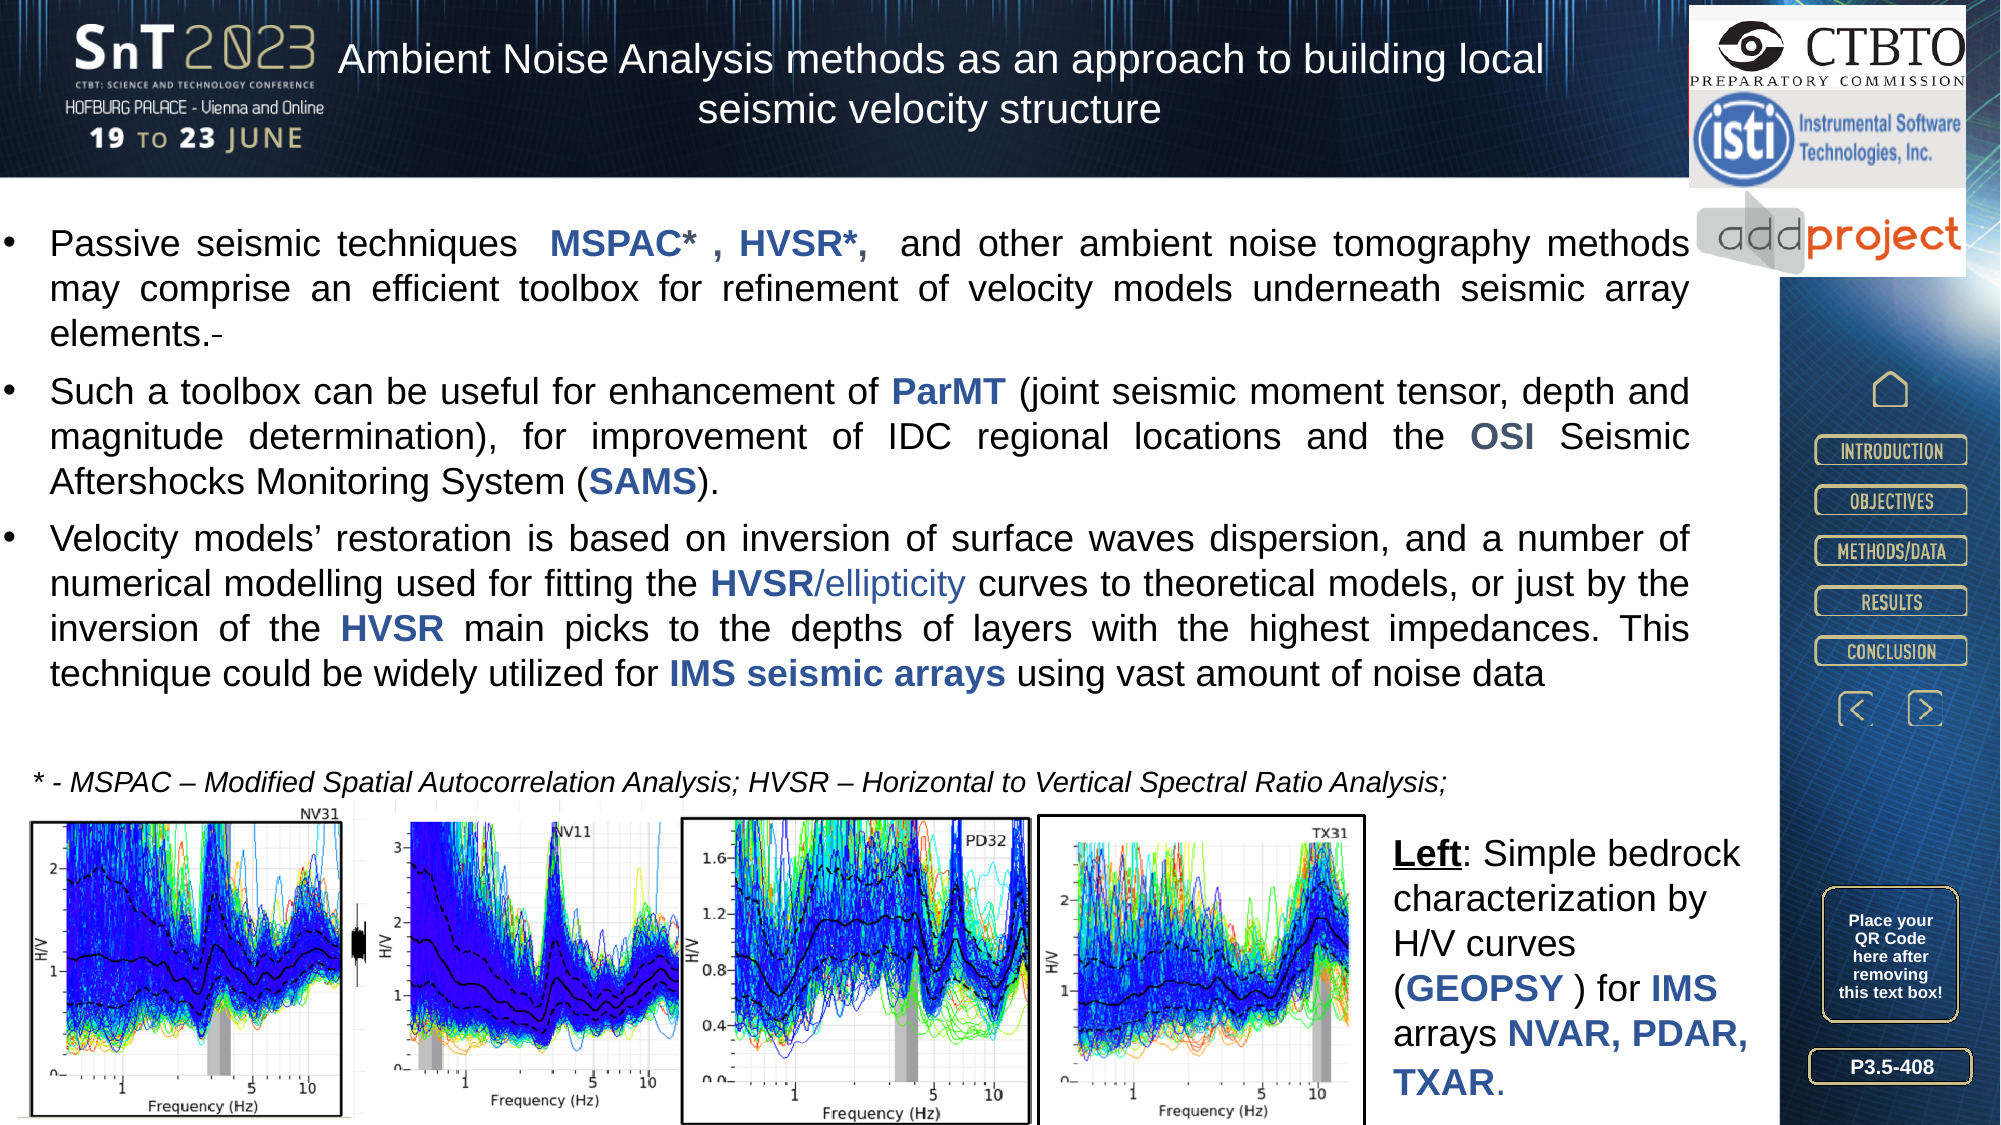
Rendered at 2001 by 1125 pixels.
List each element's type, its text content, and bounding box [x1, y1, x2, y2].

text_box Passive seismic techniques MSPAC* , HVSR*, and other ambient noise tomography methods may comprise an efficient toolbox for refinement of velocity models underneath seismic array elements. Such a toolbox can be useful for enhancement of ParMT (joint seismic moment tensor, depth and magnitude determination), for improvement of IDC regional locations and the OSI Seismic Aftershocks Monitoring System (SAMS). Velocity models’ restoration is based on inversion of surface waves dispersion, and a number of numerical modelling used for fitting the HVSR/ellipticity curves to theoretical models, or just by the inversion of the HVSR main picks to the depths of layers with the highest impedances. This technique could be widely utilized for IMS seismic arrays using vast amount of noise data [0, 211, 1706, 702]
picture [0, 0, 2001, 1125]
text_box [17, 799, 1364, 1125]
text_box * - MSPAC – Modified Spatial Autocorrelation Analysis; HVSR – Horizontal to Vertical Spectral Ratio Analysis; [17, 755, 1465, 806]
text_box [1688, 5, 1966, 277]
text_box Ambient Noise Analysis methods as an approach to building local seismic velocity structure [315, 24, 1568, 139]
text_box Left: Simple bedrock characterization by H/V curves (GEOPSY ) for IMS arrays NVAR, PDAR, TXAR. [1378, 821, 1768, 1112]
text_box Place your QR Code here after removing this text box! [1823, 896, 1958, 1018]
text_box P3.5-408 [1768, 1030, 2000, 1105]
